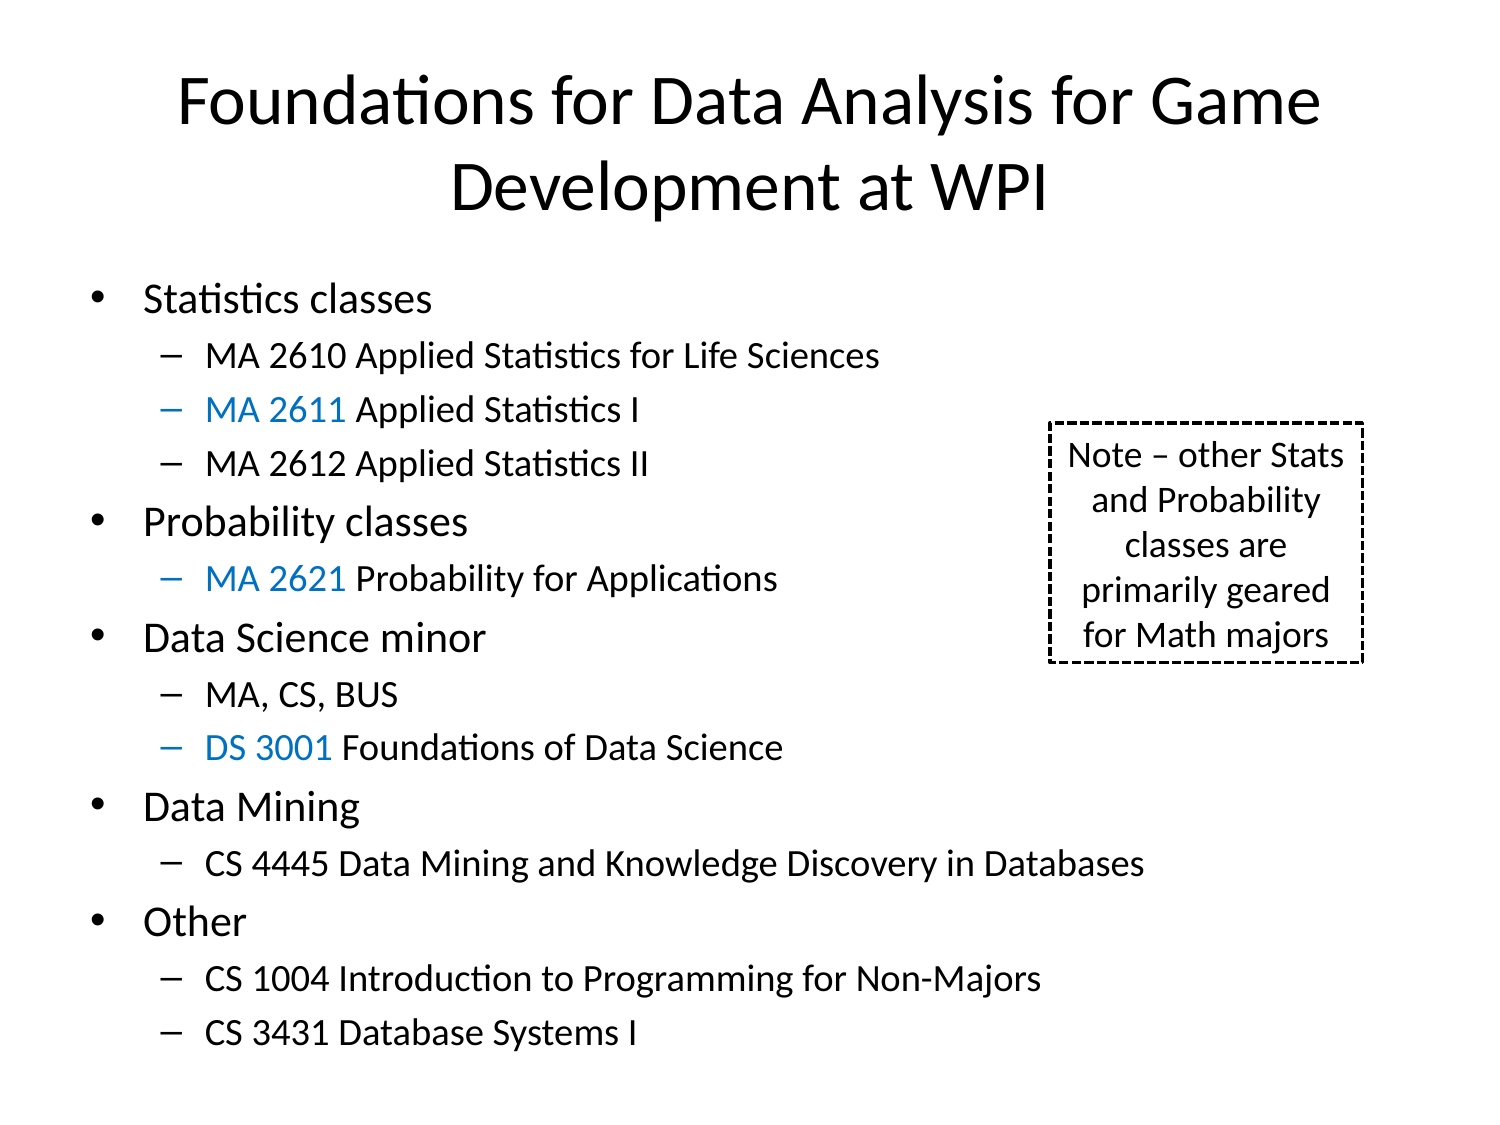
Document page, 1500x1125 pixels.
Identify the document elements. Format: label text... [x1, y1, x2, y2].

text_box Note – other Stats and Probability classes are primarily geared for Math majors [1049, 422, 1363, 663]
list Statistics classes MA 2610 Applied Statistics for Life Sciences MA 2611 Applied Statistics I MA 2612 Applied Statistics II Probability classes MA 2621 Probability for Applications Data Science minor MA, CS, BUS DS 3001 Foundations of Data Science Data Mining CS 4445 Data Mining and Knowledge Discovery in Databases Other CS 1004 Introduction to Programming for Non-Majors CS 3431 Database Systems I [75, 262, 1425, 1063]
title Foundations for Data Analysis for Game Development at WPI [75, 45, 1425, 233]
